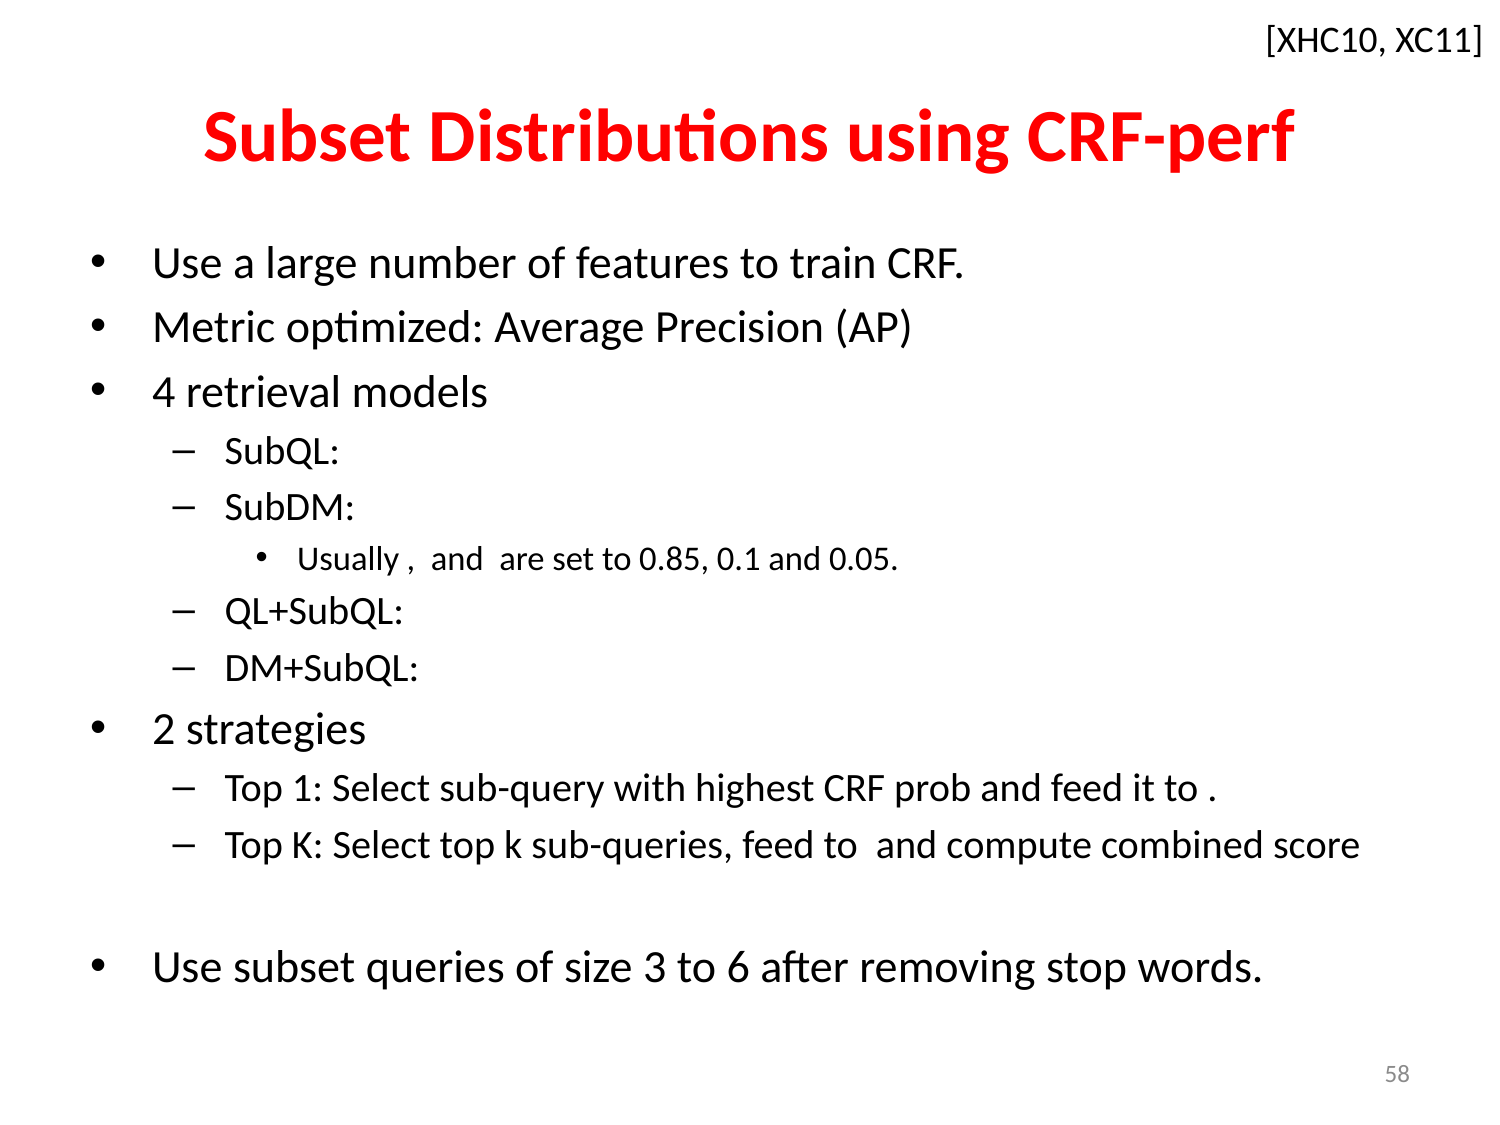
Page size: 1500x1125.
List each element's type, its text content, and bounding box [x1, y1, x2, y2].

title Subset Distributions using CRF-perf [0, 37, 1500, 225]
text_box [XHC10, XC11] [1250, 7, 1499, 67]
